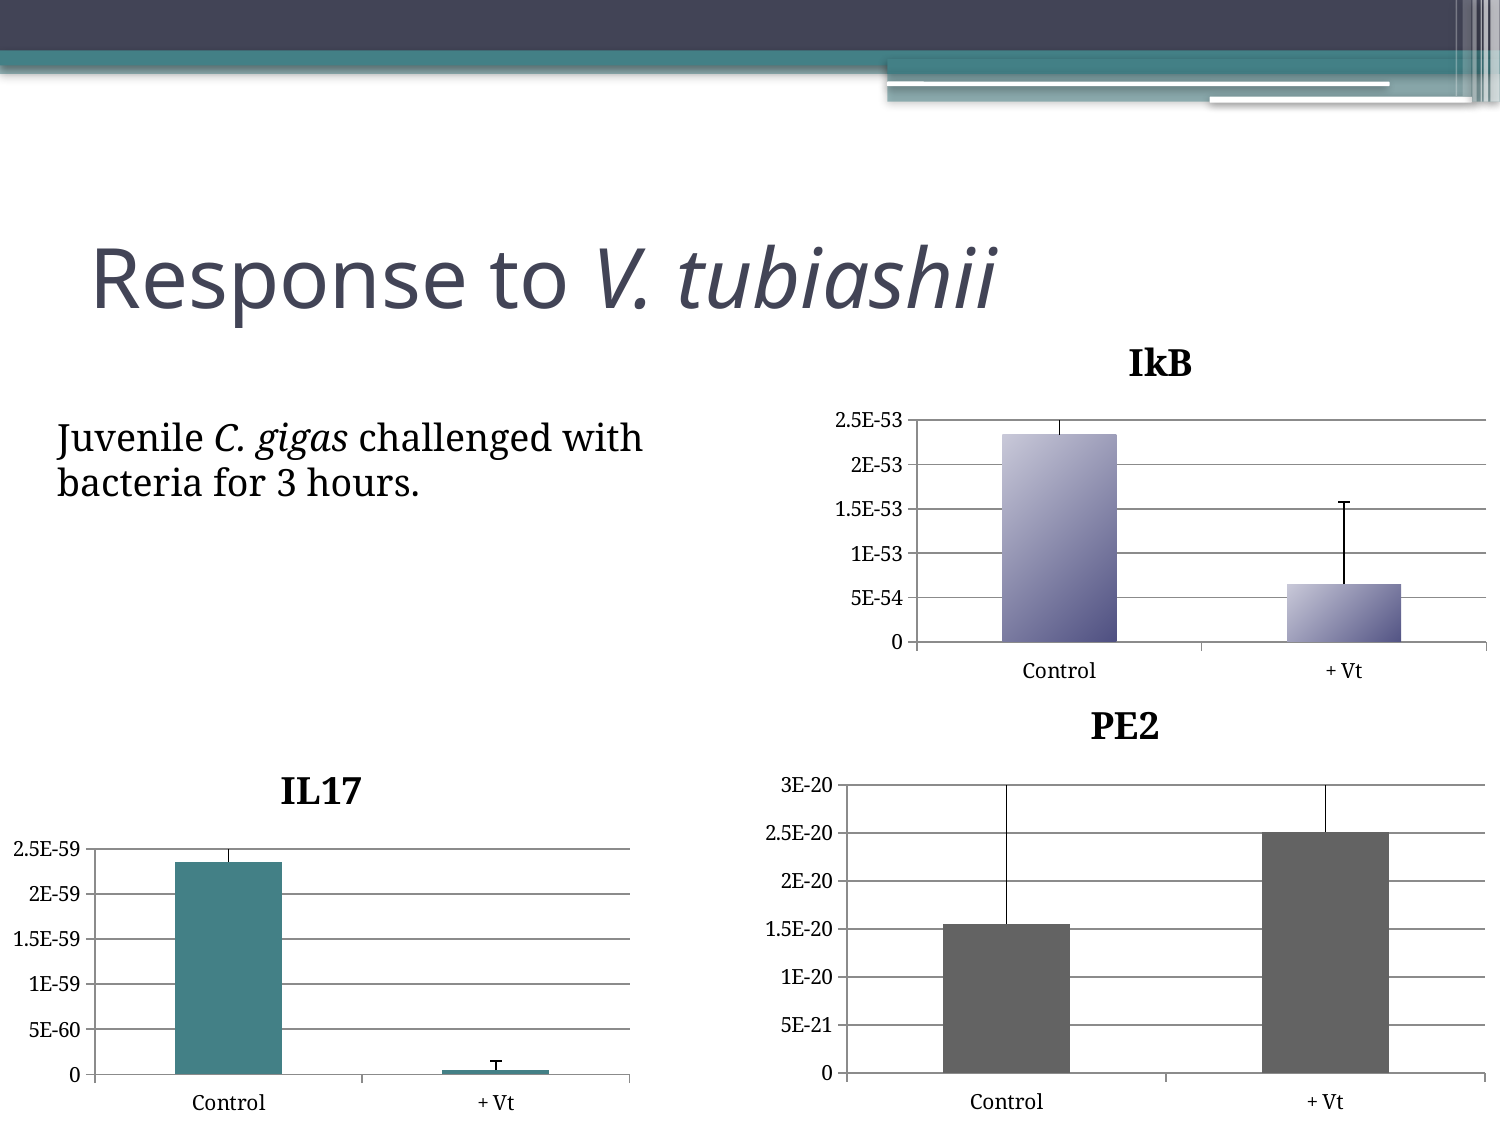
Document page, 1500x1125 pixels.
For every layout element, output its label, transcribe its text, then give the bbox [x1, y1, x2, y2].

title Response to V. tubiashii [75, 187, 1425, 363]
chart [749, 308, 1500, 1125]
text_box Juvenile C. gigas challenged with bacteria for 3 hours. [42, 406, 750, 511]
chart [0, 737, 643, 1125]
